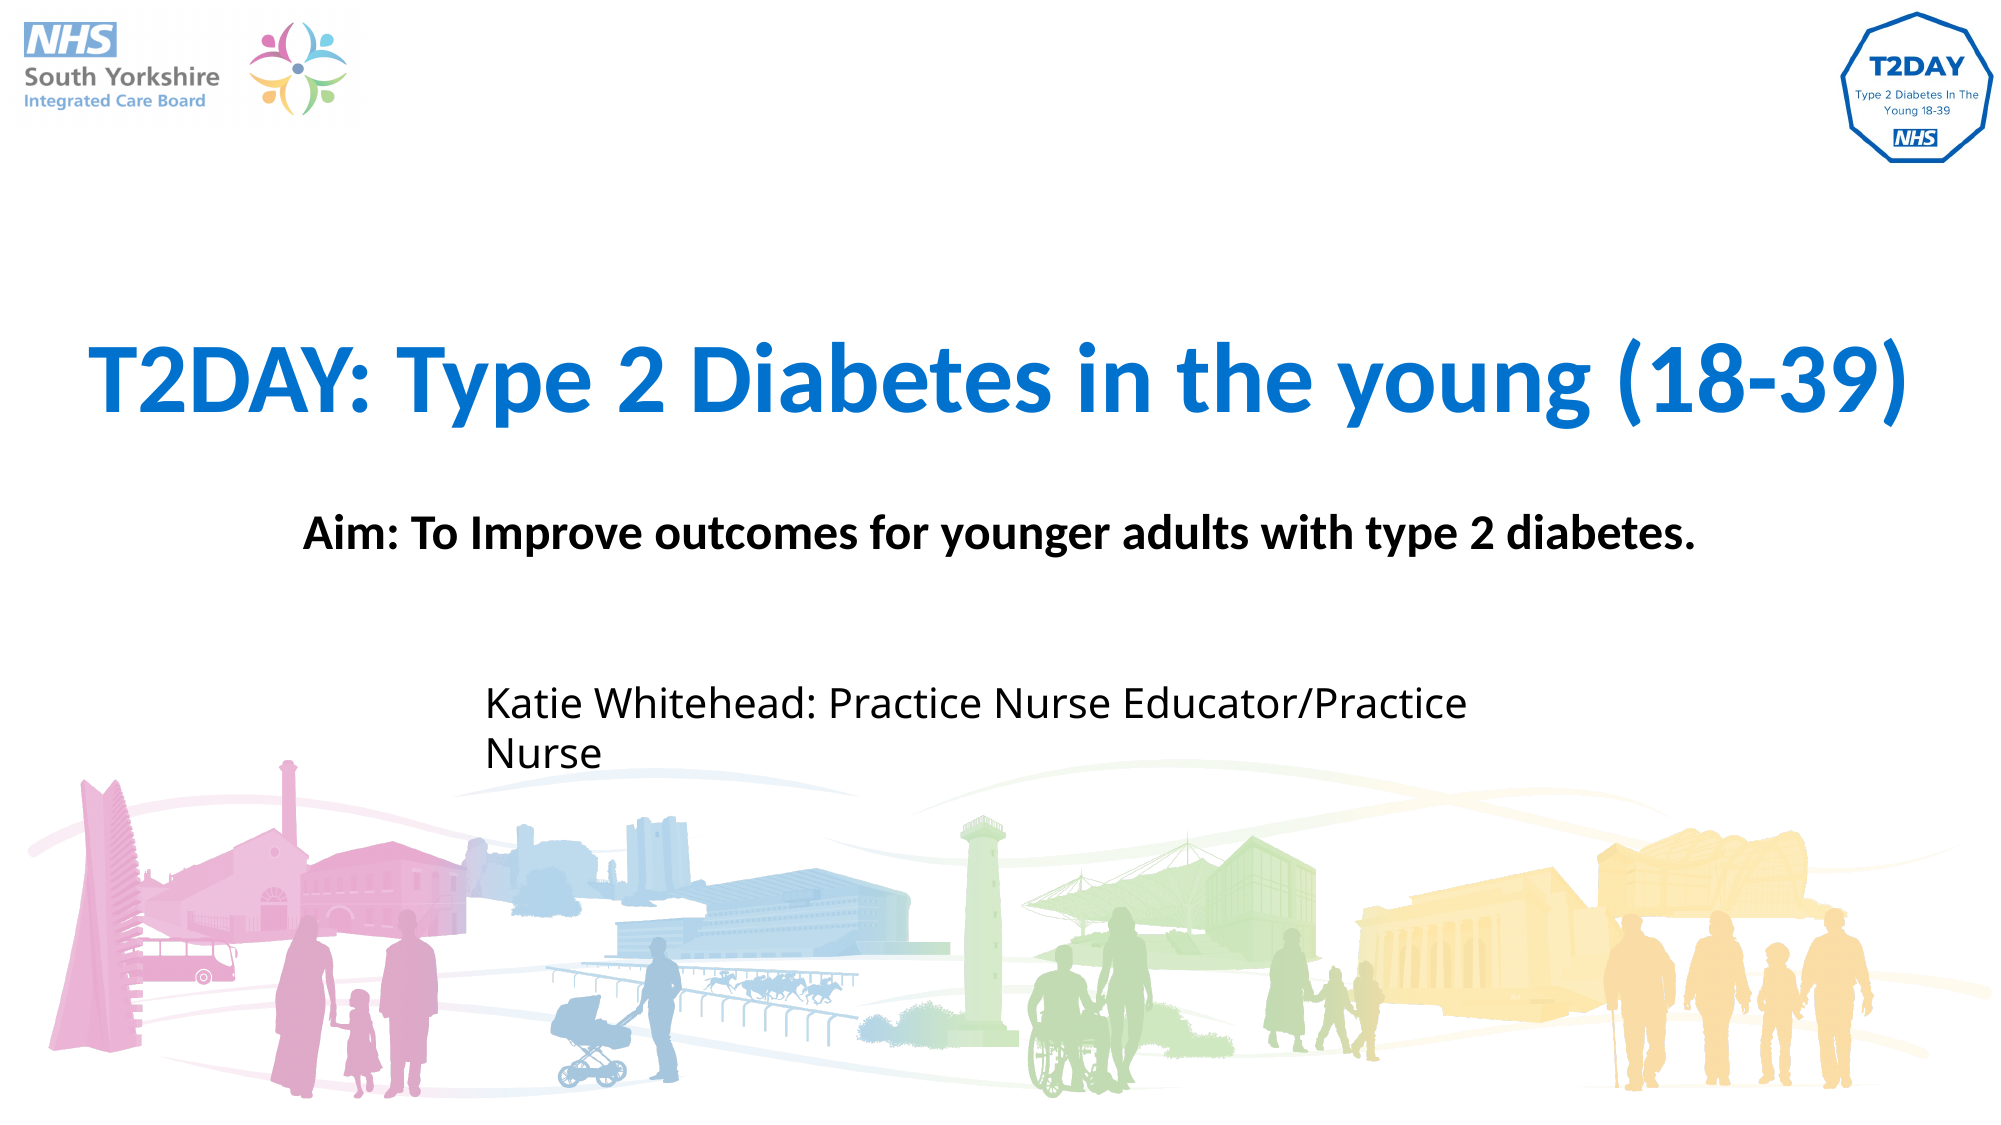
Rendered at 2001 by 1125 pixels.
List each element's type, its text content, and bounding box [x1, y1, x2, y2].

picture [1825, 0, 2000, 172]
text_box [0, 703, 2000, 1124]
text_box Aim: To Improve outcomes for younger adults with type 2 diabetes. [146, 492, 1854, 568]
text_box T2DAY: Type 2 Diabetes in the young (18-39) [27, 305, 1973, 440]
text_box Katie Whitehead: Practice Nurse Educator/Practice Nurse [469, 619, 1531, 785]
